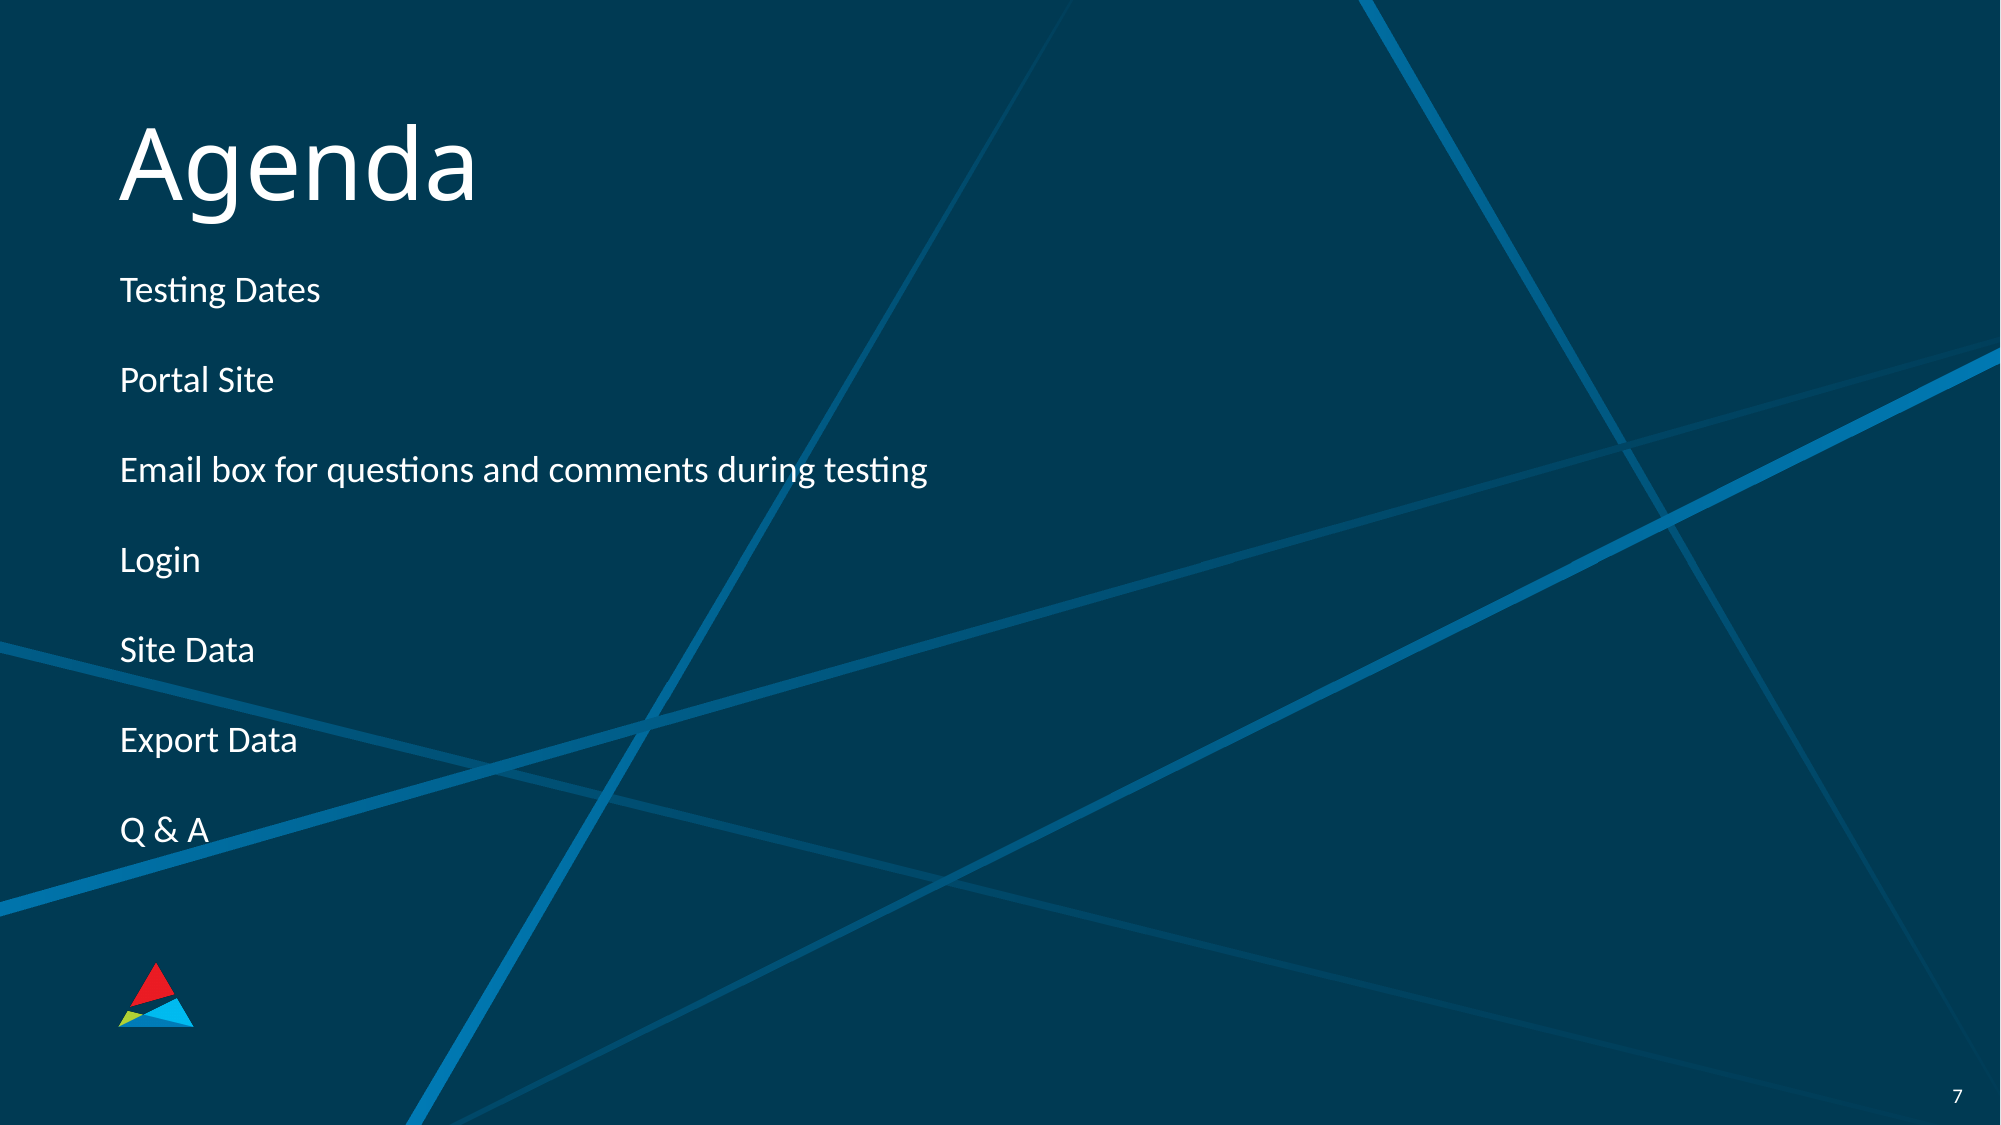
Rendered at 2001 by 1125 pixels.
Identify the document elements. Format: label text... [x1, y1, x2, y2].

picture [172, 464, 183, 481]
picture [645, 464, 660, 482]
picture [857, 464, 868, 482]
picture [123, 728, 136, 751]
picture [284, 734, 295, 751]
picture [226, 639, 236, 662]
picture [443, 465, 447, 481]
picture [838, 464, 853, 482]
picture [146, 464, 154, 481]
picture [730, 456, 734, 481]
picture [196, 735, 200, 751]
picture [156, 464, 165, 481]
picture [212, 644, 223, 661]
picture [233, 464, 249, 482]
picture [486, 464, 498, 481]
picture [622, 465, 630, 481]
picture [671, 464, 679, 481]
picture [258, 374, 272, 392]
picture [141, 465, 145, 481]
picture [252, 744, 258, 752]
picture [509, 465, 517, 481]
picture [276, 279, 286, 302]
picture [696, 464, 707, 482]
picture [241, 644, 252, 661]
picture [592, 465, 600, 481]
picture [231, 728, 249, 751]
picture [158, 554, 171, 565]
picture [276, 457, 285, 481]
picture [462, 464, 472, 482]
picture [349, 465, 358, 482]
picture [522, 464, 532, 482]
picture [252, 465, 264, 481]
picture [140, 374, 156, 392]
picture [245, 369, 254, 392]
title Agenda Testing Dates Portal Site Email box for questions and comments during testing Login Site Data Export Data Q & A [105, 92, 1404, 248]
picture [188, 638, 206, 661]
picture [665, 465, 669, 481]
picture [123, 368, 137, 391]
picture [123, 548, 134, 571]
picture [122, 818, 143, 846]
picture [913, 464, 926, 475]
picture [155, 817, 176, 842]
footer [75, 1071, 750, 1119]
picture [485, 474, 493, 482]
picture [899, 464, 907, 481]
picture [184, 555, 188, 571]
picture [683, 459, 692, 482]
picture [308, 284, 319, 302]
picture [750, 465, 754, 481]
picture [359, 465, 363, 481]
picture [170, 474, 176, 482]
picture [893, 465, 897, 481]
picture [422, 464, 438, 482]
picture [239, 654, 245, 662]
picture [189, 818, 207, 841]
picture [269, 729, 279, 752]
picture [121, 1012, 140, 1024]
picture [781, 465, 785, 481]
picture [308, 464, 317, 481]
picture [122, 638, 135, 662]
picture [123, 458, 136, 481]
picture [159, 644, 174, 662]
picture [368, 464, 383, 482]
picture [719, 464, 729, 482]
picture [137, 554, 153, 572]
picture [146, 639, 156, 662]
picture [197, 285, 205, 301]
picture [602, 465, 611, 481]
picture [287, 464, 303, 482]
picture [387, 464, 398, 482]
picture [156, 284, 166, 302]
picture [137, 284, 151, 302]
picture [214, 456, 218, 481]
picture [400, 459, 416, 482]
picture [289, 284, 304, 302]
picture [566, 464, 582, 482]
picture [172, 369, 182, 392]
picture [220, 368, 233, 392]
picture [190, 554, 198, 571]
picture [208, 729, 217, 752]
picture [912, 476, 926, 488]
picture [740, 465, 748, 482]
picture [800, 464, 814, 488]
picture [157, 566, 171, 578]
picture [210, 296, 224, 308]
picture [132, 965, 173, 1005]
picture [282, 744, 288, 752]
picture [260, 294, 268, 302]
picture [121, 278, 137, 301]
picture [786, 464, 795, 481]
picture [185, 384, 191, 392]
picture [870, 459, 887, 482]
picture [238, 278, 256, 301]
picture [550, 464, 562, 482]
picture [210, 654, 216, 662]
picture [632, 465, 641, 481]
picture [169, 279, 185, 302]
picture [157, 734, 172, 758]
picture [140, 735, 152, 751]
picture [328, 464, 343, 488]
picture [254, 734, 265, 751]
picture [219, 464, 229, 482]
picture [448, 464, 457, 481]
picture [187, 374, 198, 391]
picture [533, 456, 537, 481]
picture [176, 734, 192, 752]
picture [261, 284, 273, 301]
picture [825, 459, 835, 482]
picture [211, 284, 225, 295]
